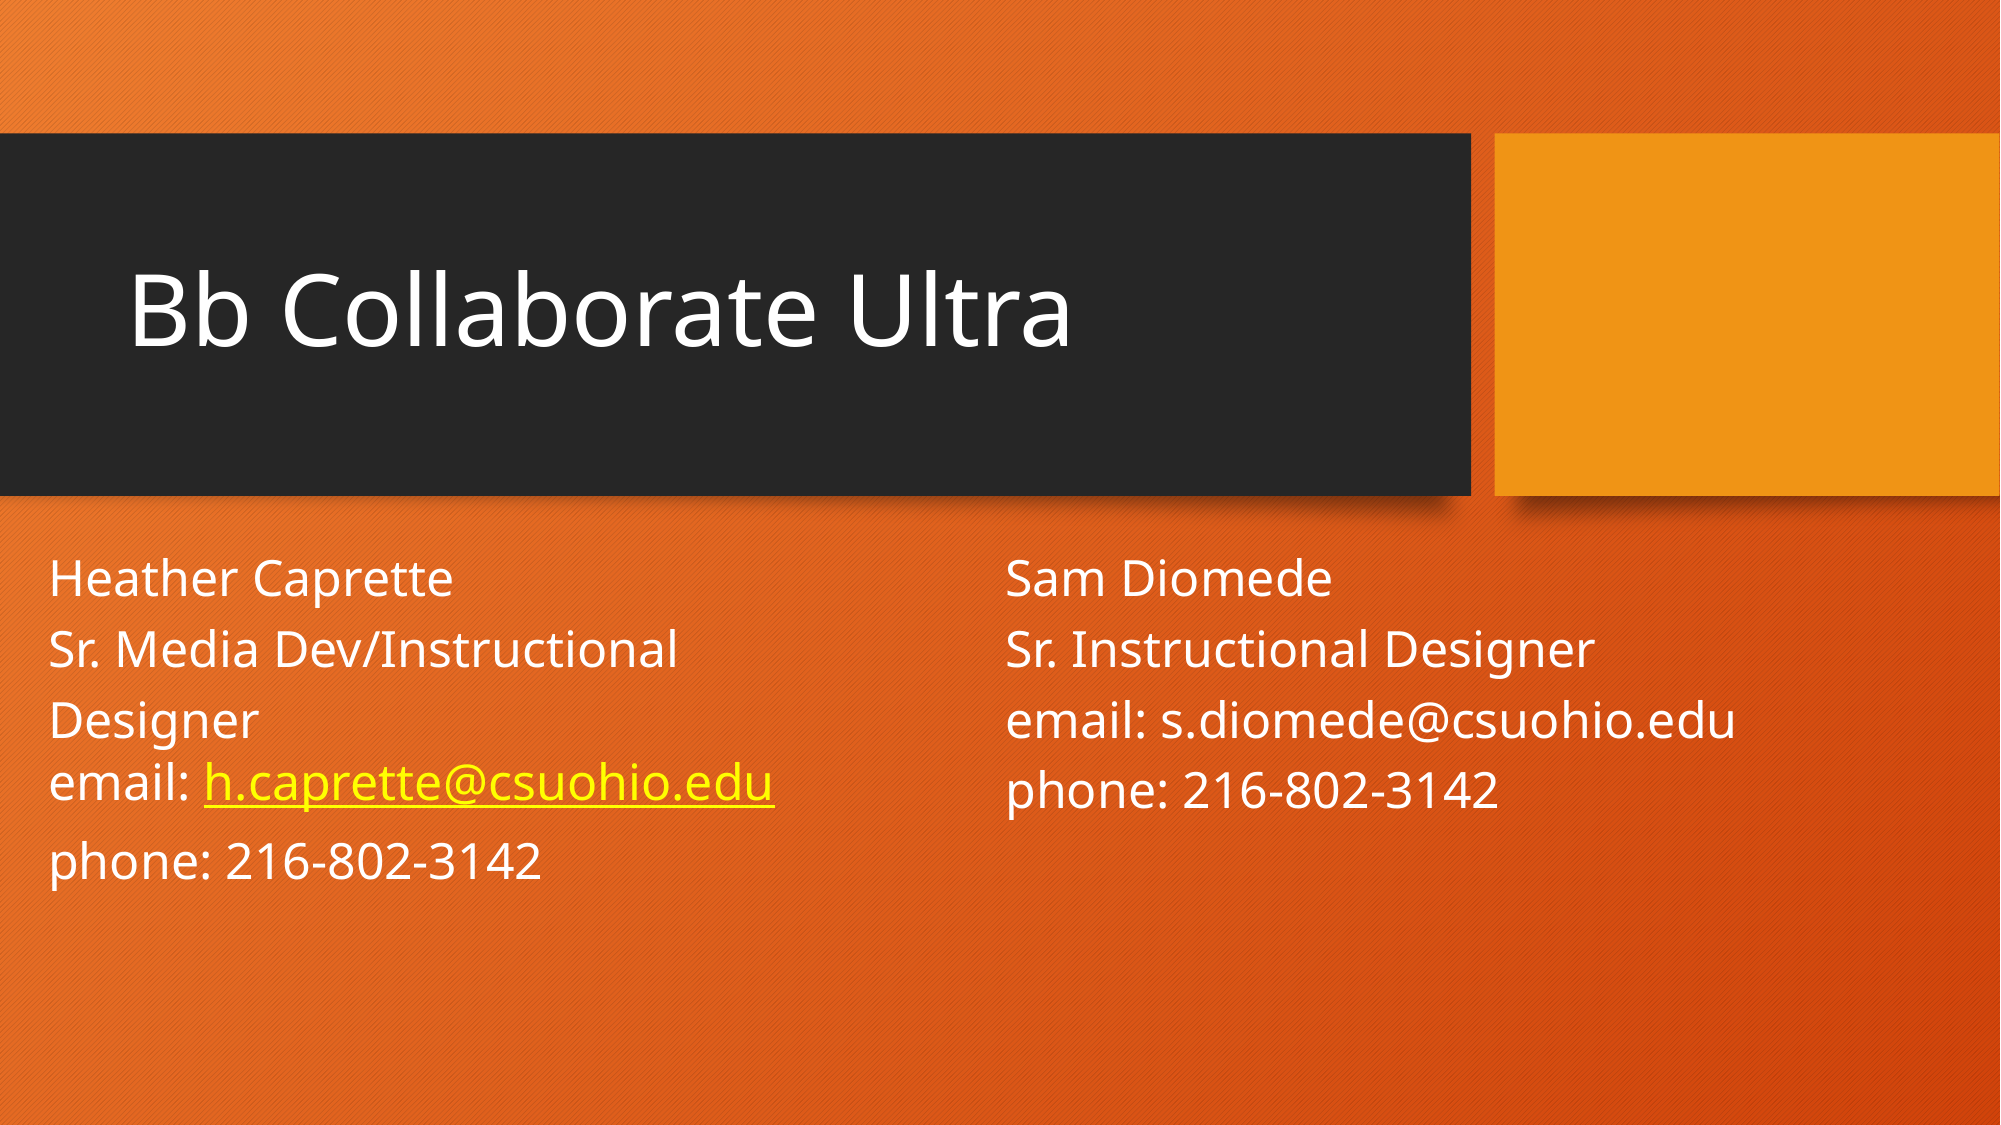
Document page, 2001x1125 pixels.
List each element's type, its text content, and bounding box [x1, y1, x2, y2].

picture [1494, 496, 2000, 540]
title Bb Collaborate Ultra [111, 164, 1448, 465]
text_box Heather Caprette Sr. Media Dev/Instructional Designer email: h.caprette@csuohio.edu phone: 216-802-3142 [33, 528, 889, 898]
picture [0, 496, 1472, 539]
text_box Sam Diomede Sr. Instructional Designer email: s.diomede@csuohio.edu phone: 216-802-3142 [990, 528, 1846, 827]
